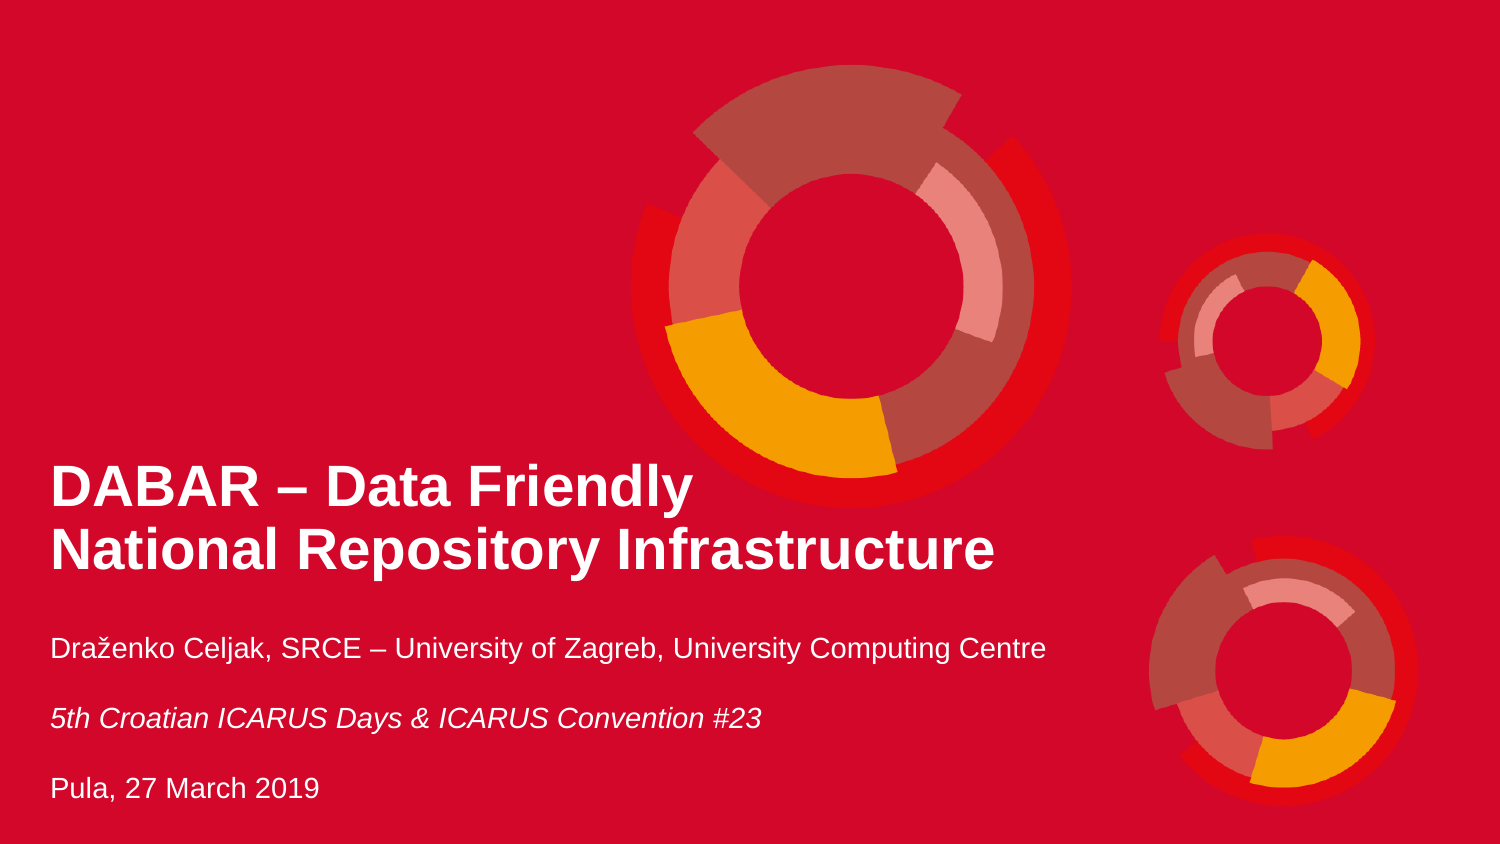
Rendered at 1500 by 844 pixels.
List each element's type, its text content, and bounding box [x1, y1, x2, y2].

text_box DABAR – Data Friendly National Repository Infrastructure [35, 400, 1145, 638]
picture [0, 0, 1500, 844]
text_box Draženko Celjak, SRCE – University of Zagreb, University Computing Centre 5th Croatian ICARUS Days & ICARUS Convention #23 Pula, 27 March 2019 [35, 622, 1095, 813]
